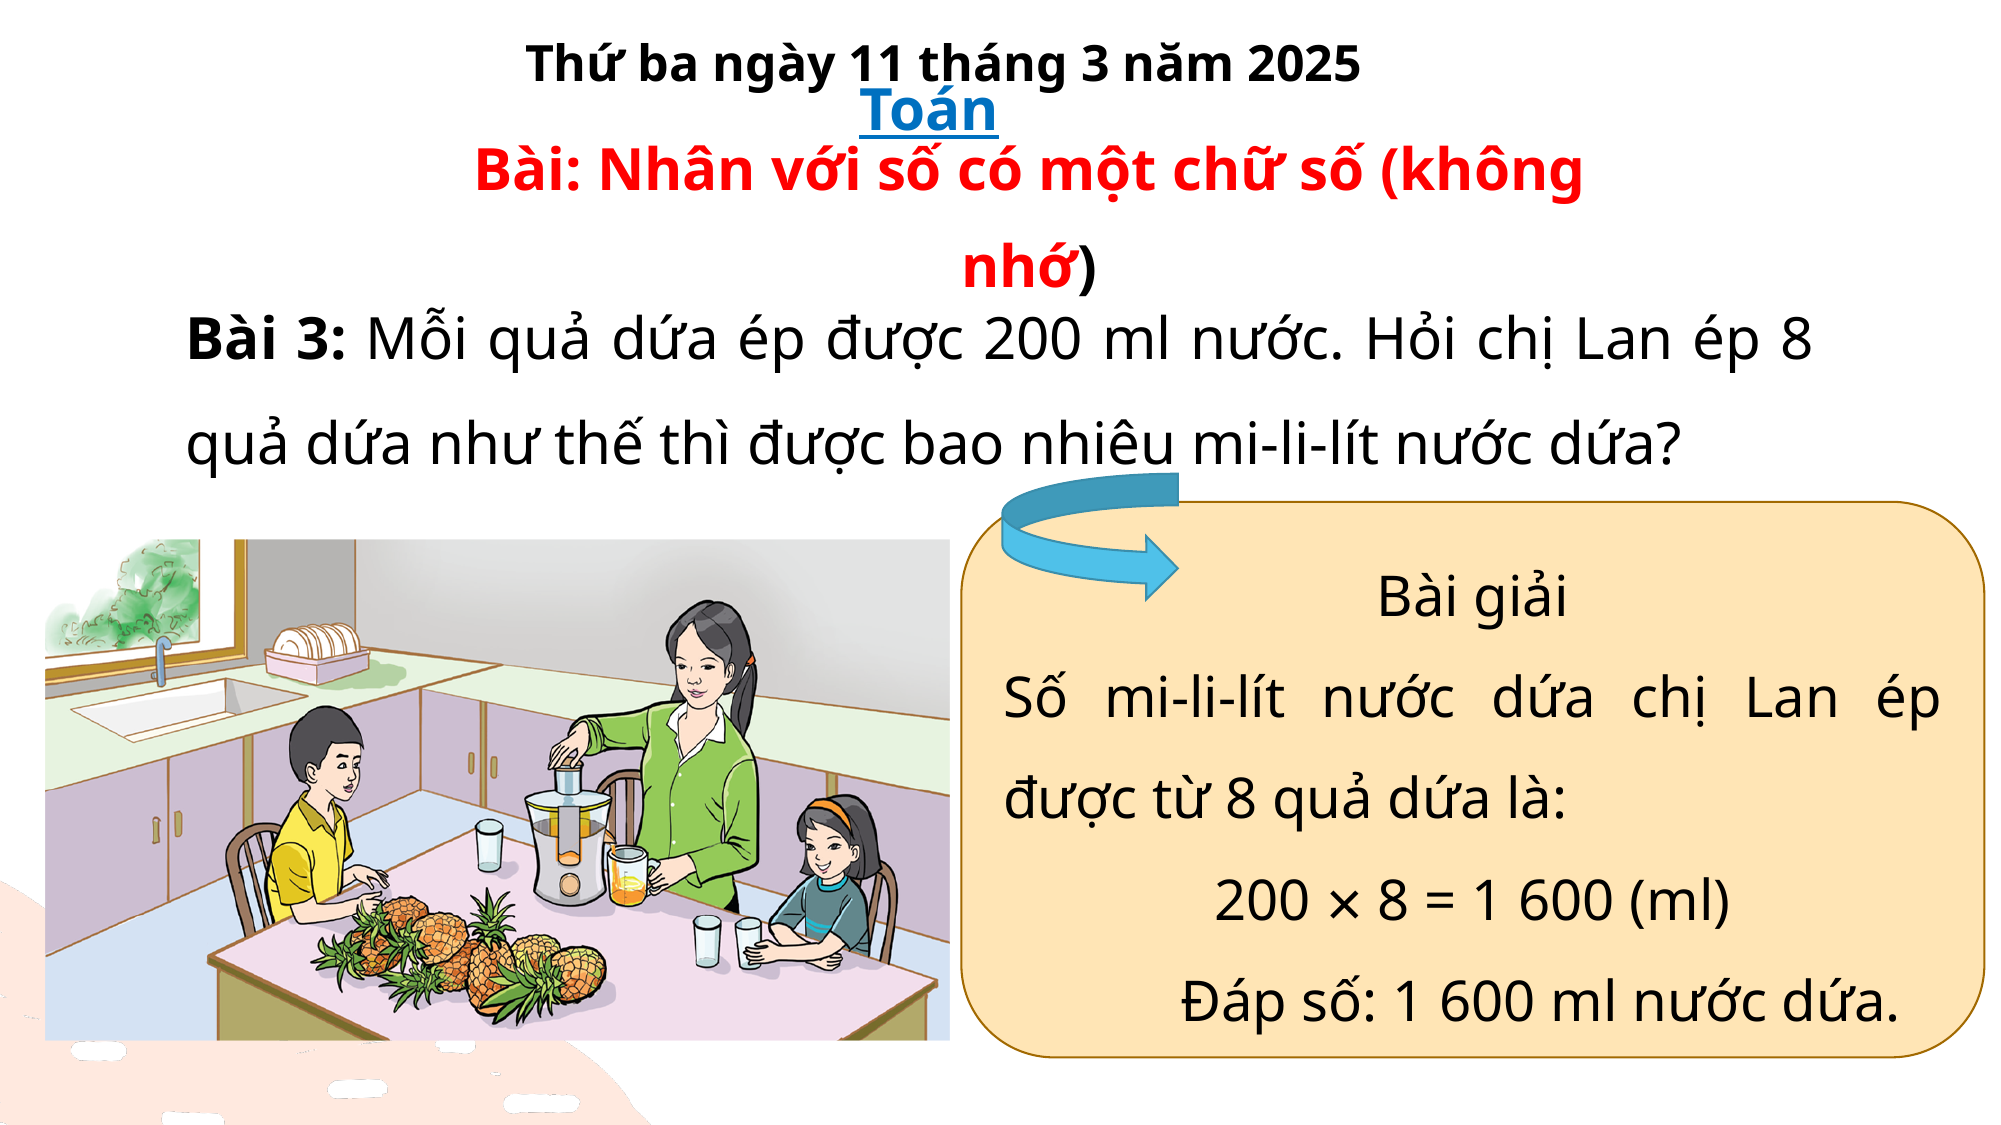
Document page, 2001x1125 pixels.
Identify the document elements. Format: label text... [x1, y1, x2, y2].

text_box Bài 3: Mỗi quả dứa ép được 200 ml nước. Hỏi chị Lan ép 8 quả dứa như thế thì được bao nhiêu mi-li-lít nước dứa? [170, 259, 1830, 484]
text_box Bài giải Số mi-li-lít nước dứa chị Lan ép được từ 8 quả dứa là: 200 × 8 = 1 600 (ml) Đáp số: 1 600 ml nước dứa. [960, 500, 1986, 1059]
text_box Bài: Nhân với số có một chữ số (không nhớ) [413, 104, 1646, 300]
picture [0, 539, 950, 1125]
text_box Thứ ba ngày 11 tháng 3 năm 2025 [491, 0, 1395, 92]
text_box Toán [696, 92, 1162, 104]
text_box [1001, 472, 1180, 602]
